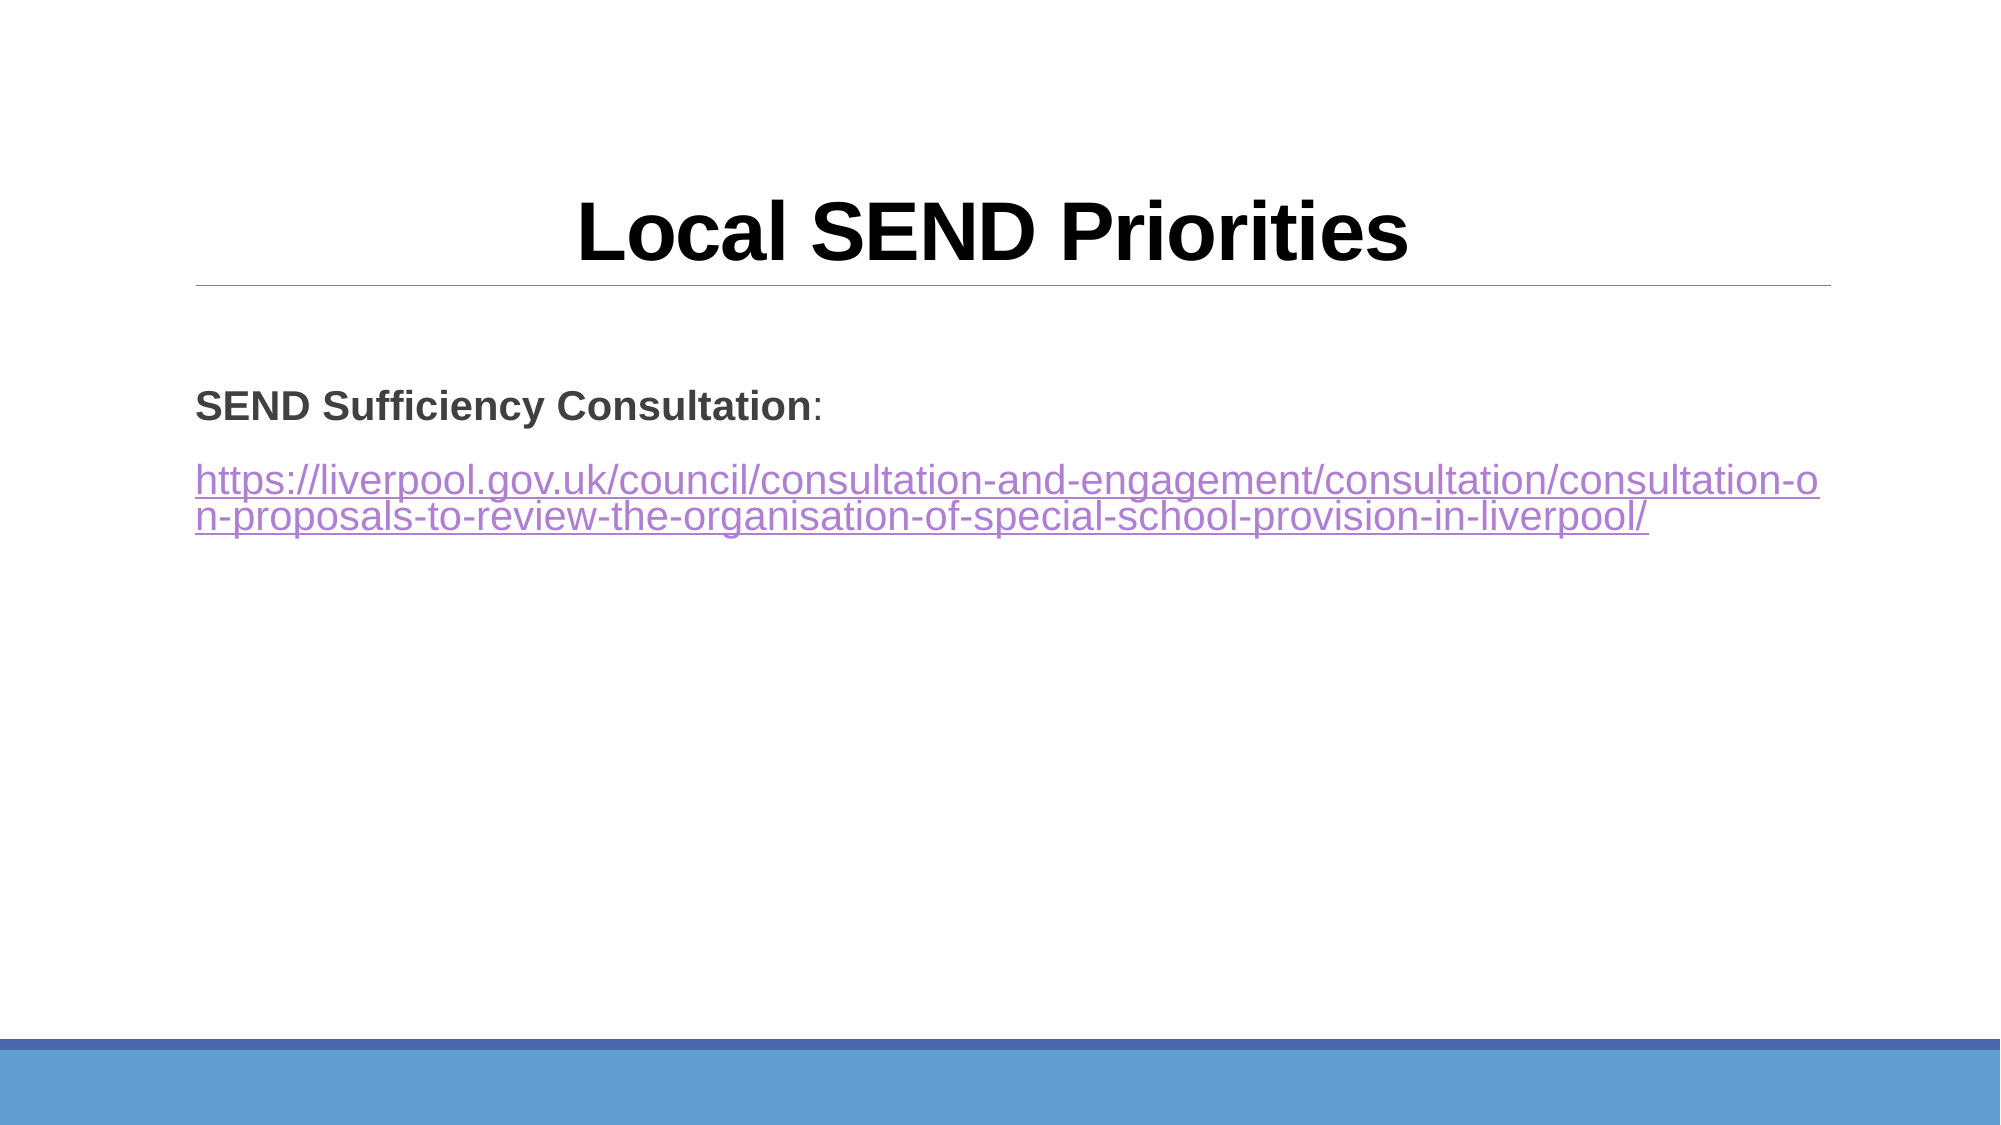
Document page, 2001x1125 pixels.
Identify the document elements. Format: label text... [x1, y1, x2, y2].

title Local SEND Priorities [180, 47, 1830, 285]
list SEND Sufficiency Consultation: https://liverpool.gov.uk/council/consultation-and-engagement/consultation/consultation-on-proposals-to-review-the-organisation-of-special-school-provision-in-liverpool/ [180, 302, 1830, 963]
